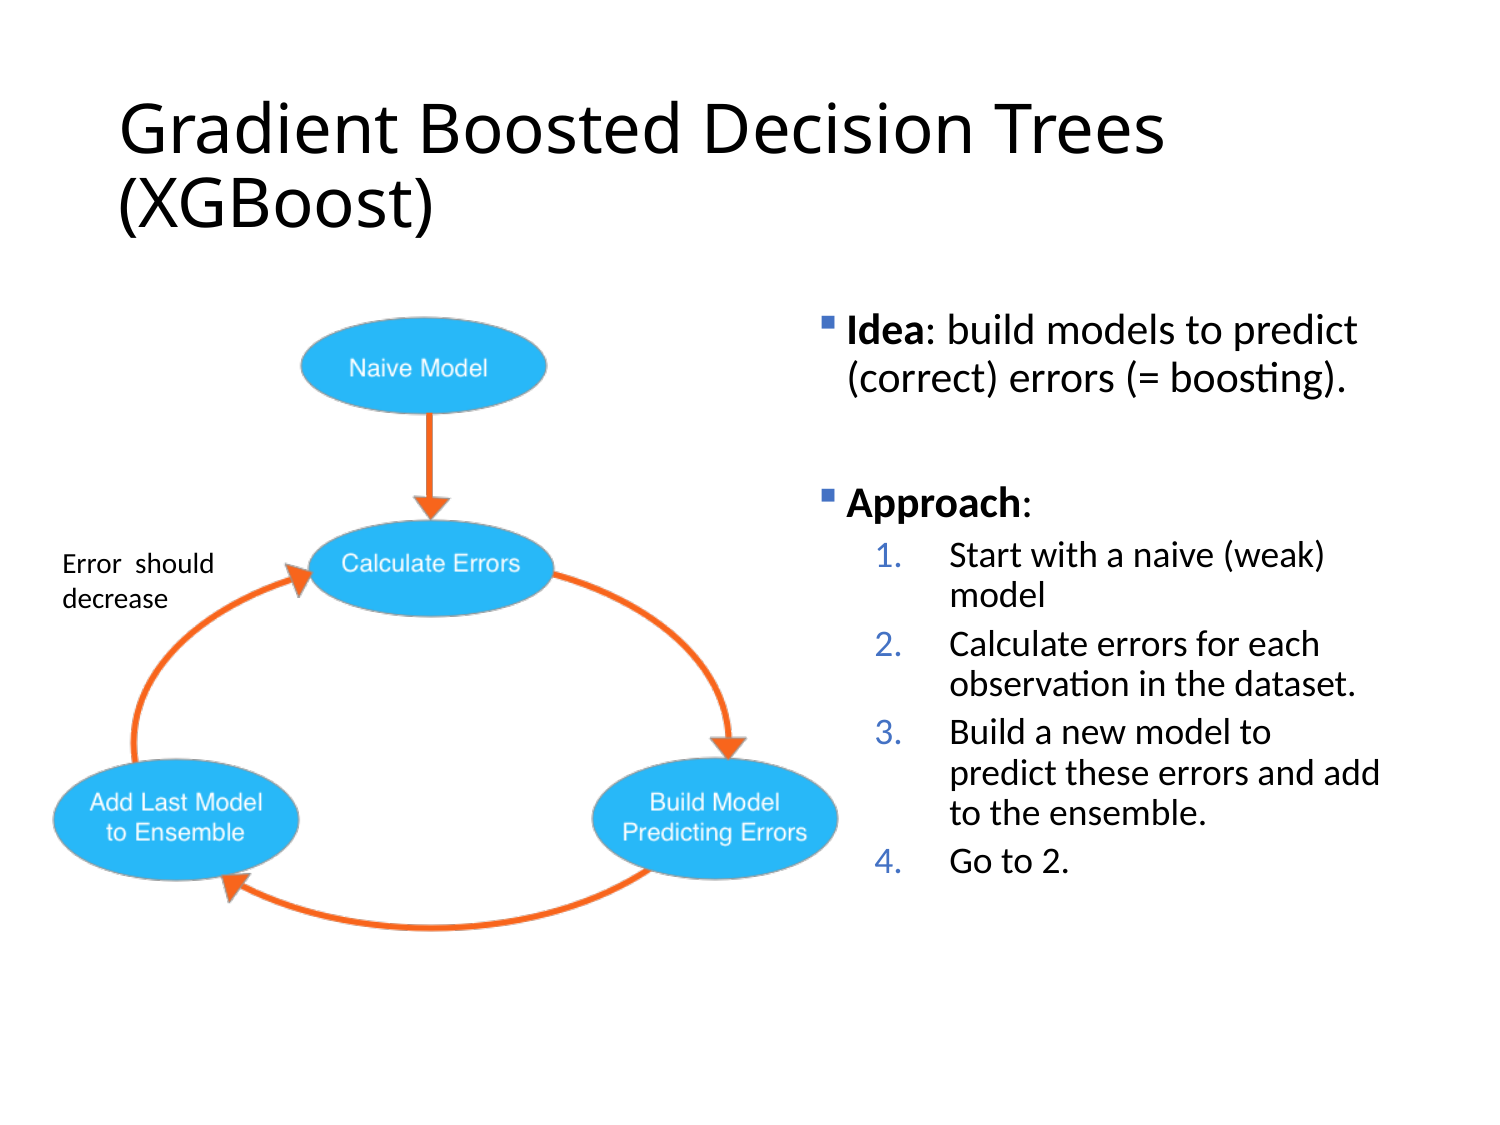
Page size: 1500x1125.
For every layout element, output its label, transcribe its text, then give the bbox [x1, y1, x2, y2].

title Gradient Boosted Decision Trees (XGBoost) [103, 59, 1397, 278]
list Idea: build models to predict (correct) errors (= boosting). Approach: Start with a naive (weak) model Calculate errors for each observation in the dataset. Build a new model to predict these errors and add to the ensemble. Go to 2. [803, 299, 1400, 1014]
picture [0, 289, 854, 942]
